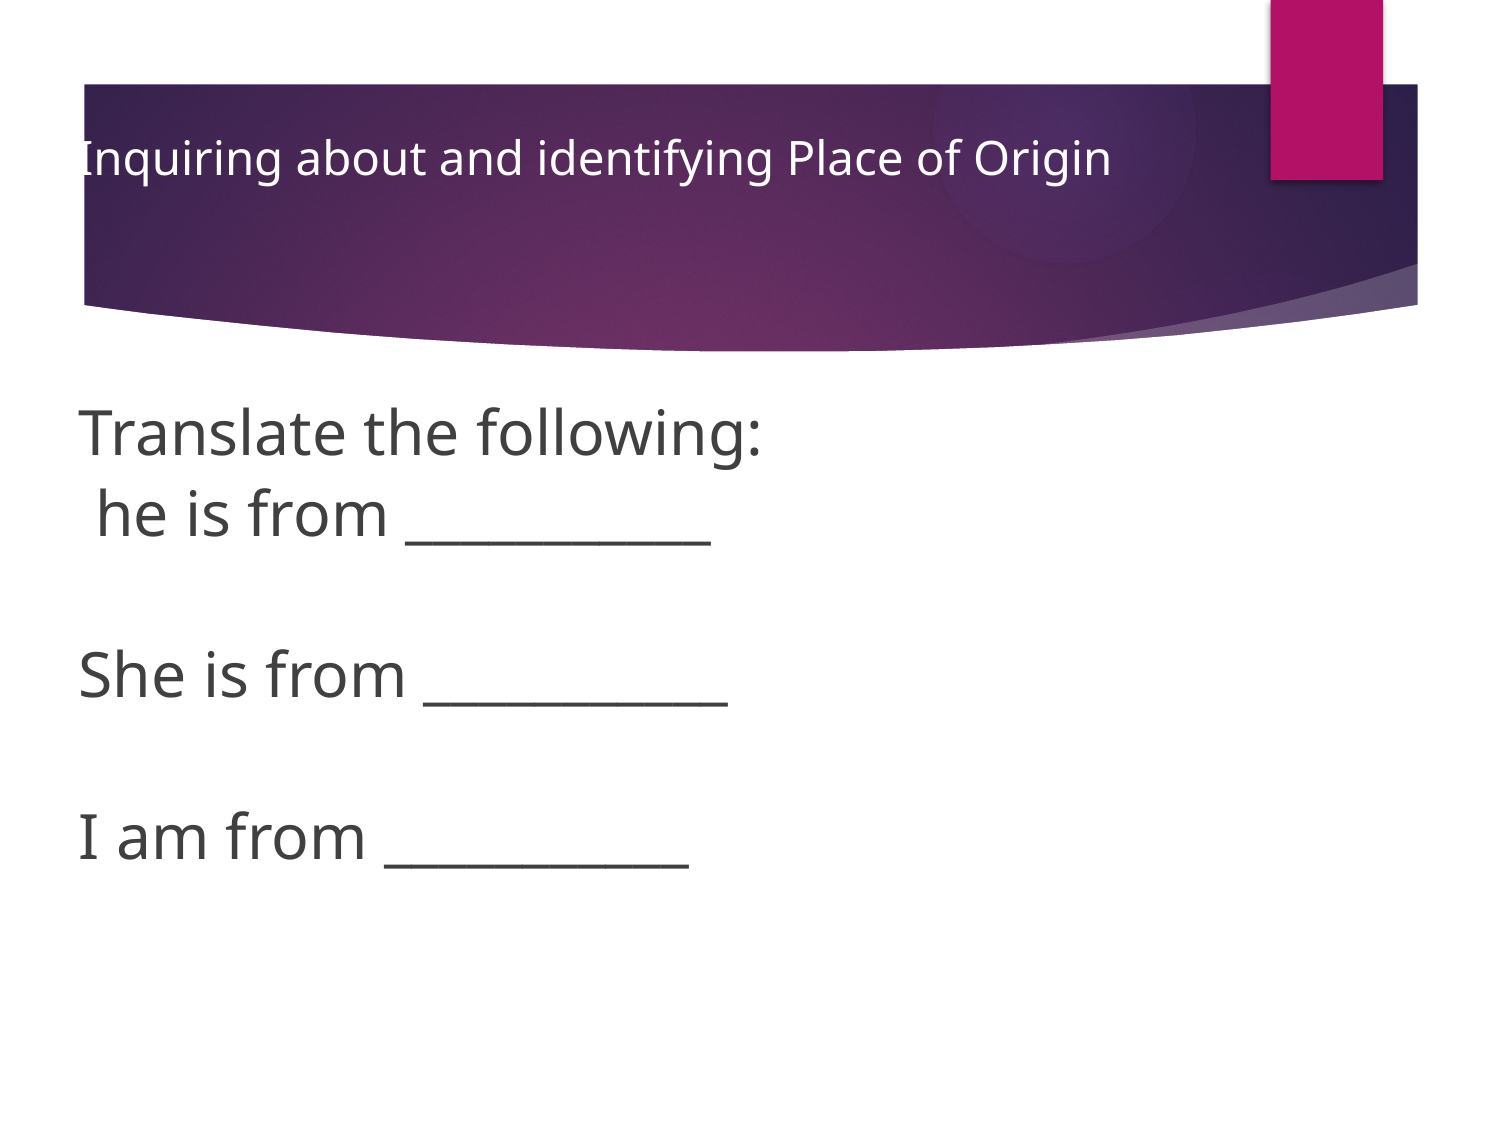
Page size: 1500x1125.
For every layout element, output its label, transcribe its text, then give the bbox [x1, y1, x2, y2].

title Inquiring about and identifying Place of Origin [62, 62, 1413, 250]
list Translate the following: he is from ___________ She is from ___________ I am from ___________ [63, 399, 1375, 968]
